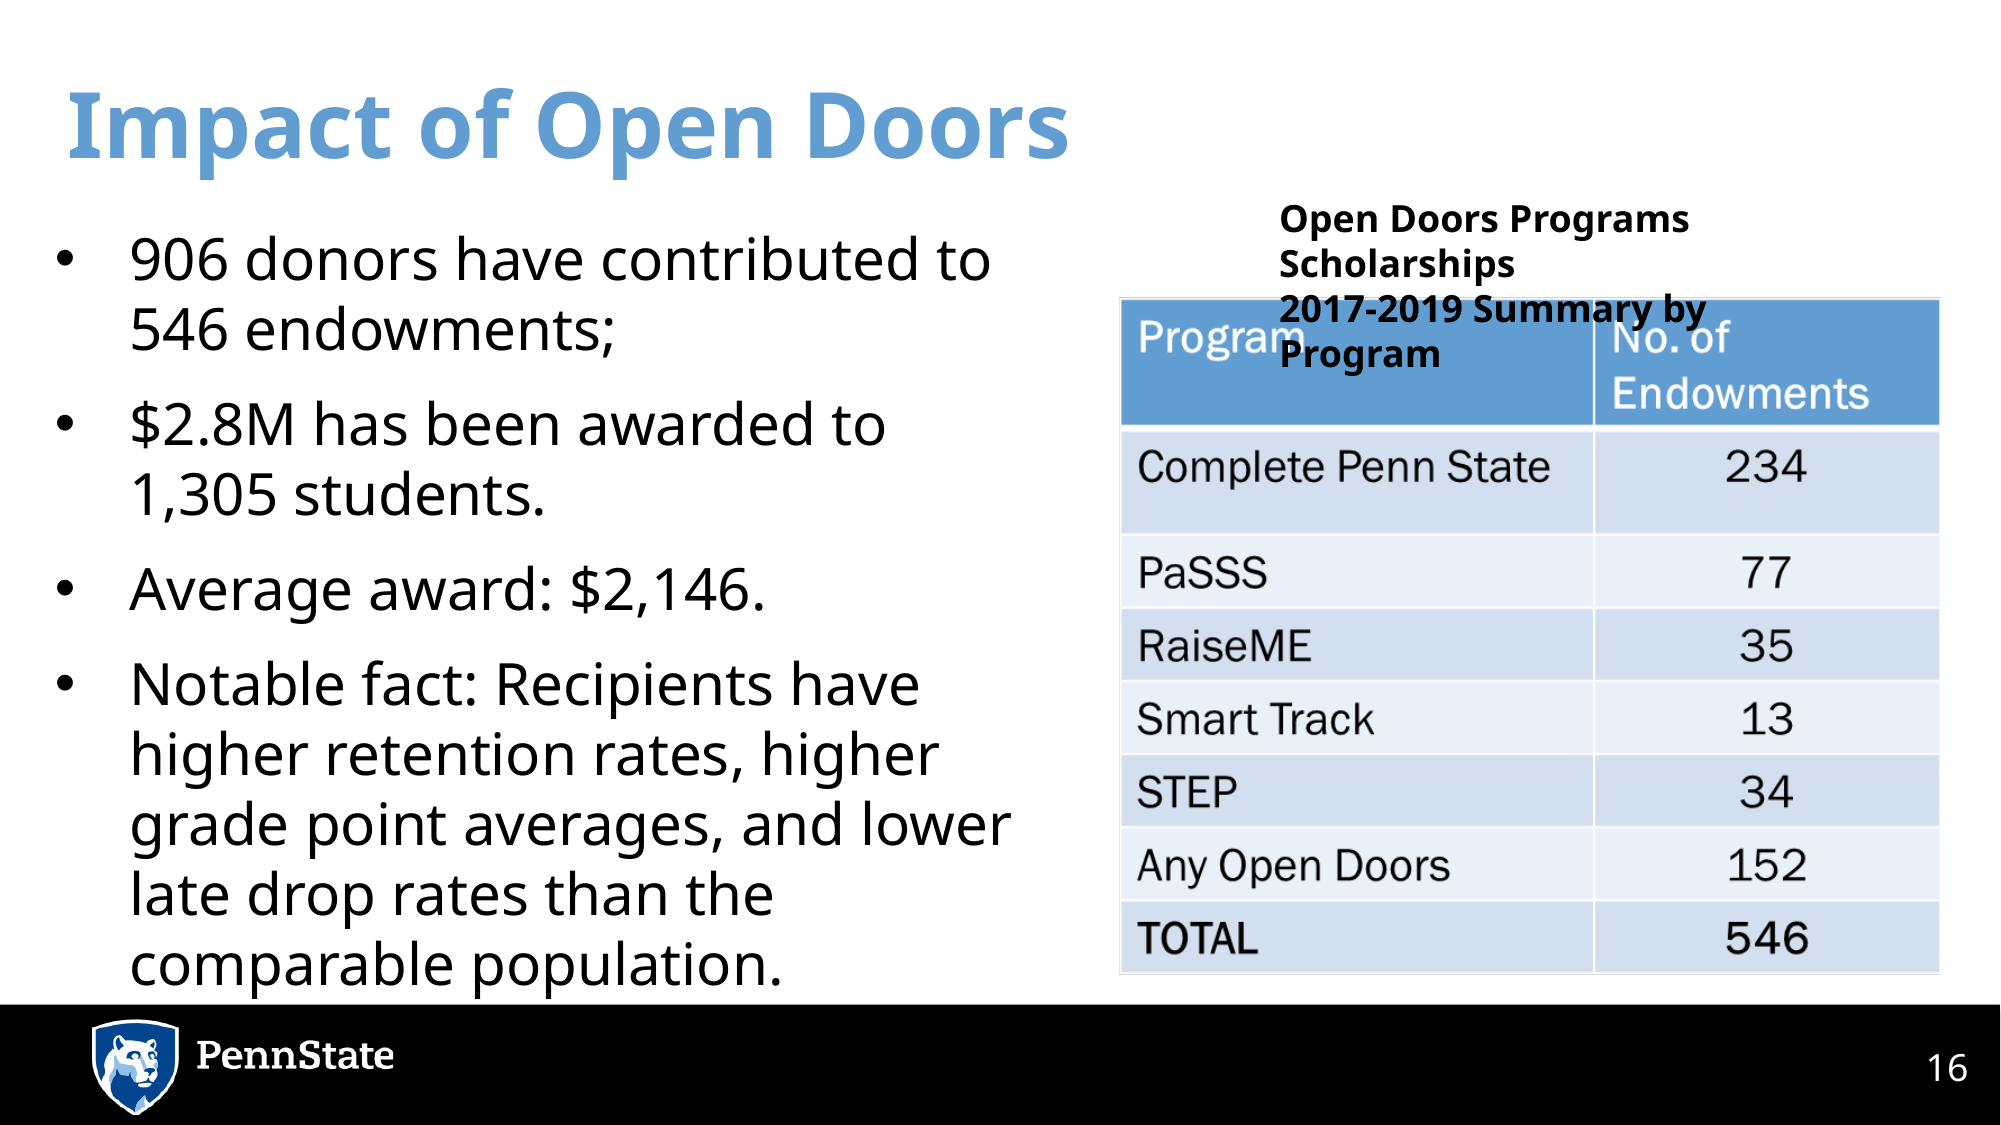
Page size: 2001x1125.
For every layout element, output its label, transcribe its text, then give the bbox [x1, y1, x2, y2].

text_box 906 donors have contributed to 546 endowments; $2.8M has been awarded to 1,305 students. Average award: $2,146. Notable fact: Recipients have higher retention rates, higher grade point averages, and lower late drop rates than the comparable population. [39, 215, 1088, 1125]
title Impact of Open Doors [52, 27, 1941, 216]
picture [1118, 293, 1941, 994]
picture [91, 1018, 394, 1115]
text_box Open Doors Programs Scholarships 2017-2019 Summary by Program [1264, 187, 1858, 292]
text_box 16 [1910, 1036, 1984, 1097]
